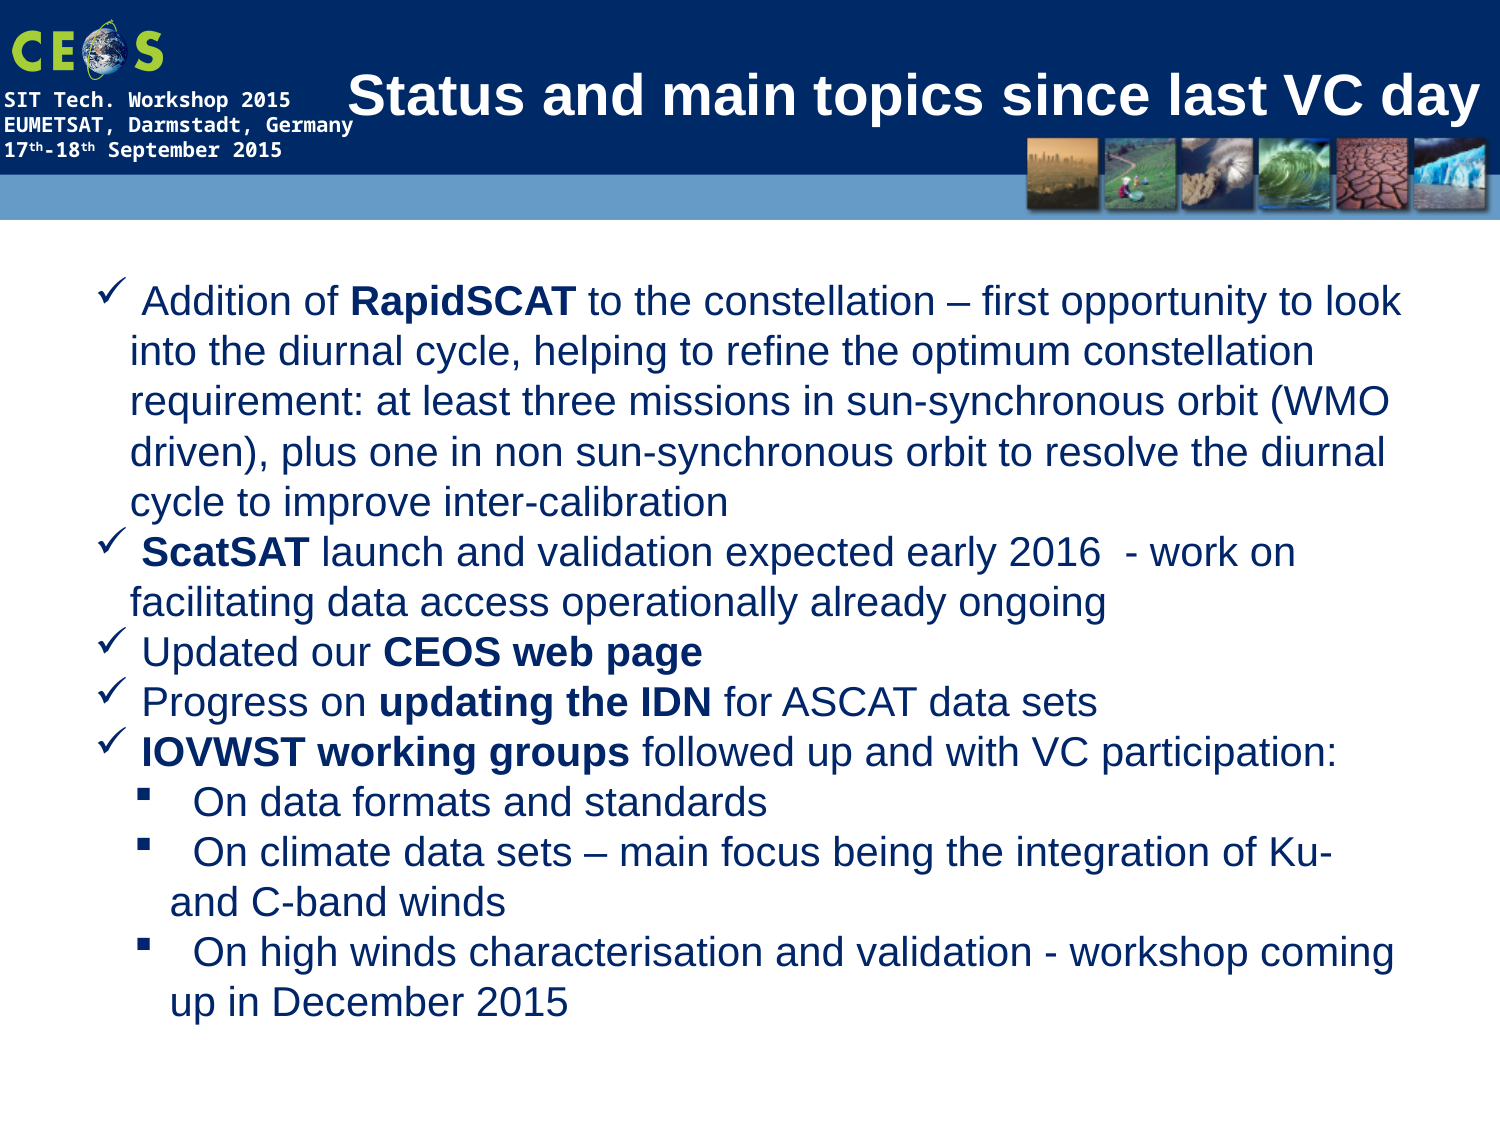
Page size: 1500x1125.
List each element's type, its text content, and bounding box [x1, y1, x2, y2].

picture [0, 0, 1500, 220]
text_box Status and main topics since last VC day [333, 50, 1500, 163]
text_box Addition of RapidSCAT to the constellation – first opportunity to look into the diurnal cycle, helping to refine the optimum constellation requirement: at least three missions in sun-synchronous orbit (WMO driven), plus one in non sun-synchronous orbit to resolve the diurnal cycle to improve inter-calibration ScatSAT launch and validation expected early 2016 - work on facilitating data access operationally already ongoing Updated our CEOS web page Progress on updating the IDN for ASCAT data sets IOVWST working groups followed up and with VC participation: On data formats and standards On climate data sets – main focus being the integration of Ku- and C-band winds On high winds characterisation and validation - workshop coming up in December 2015 [29, 241, 1477, 1037]
